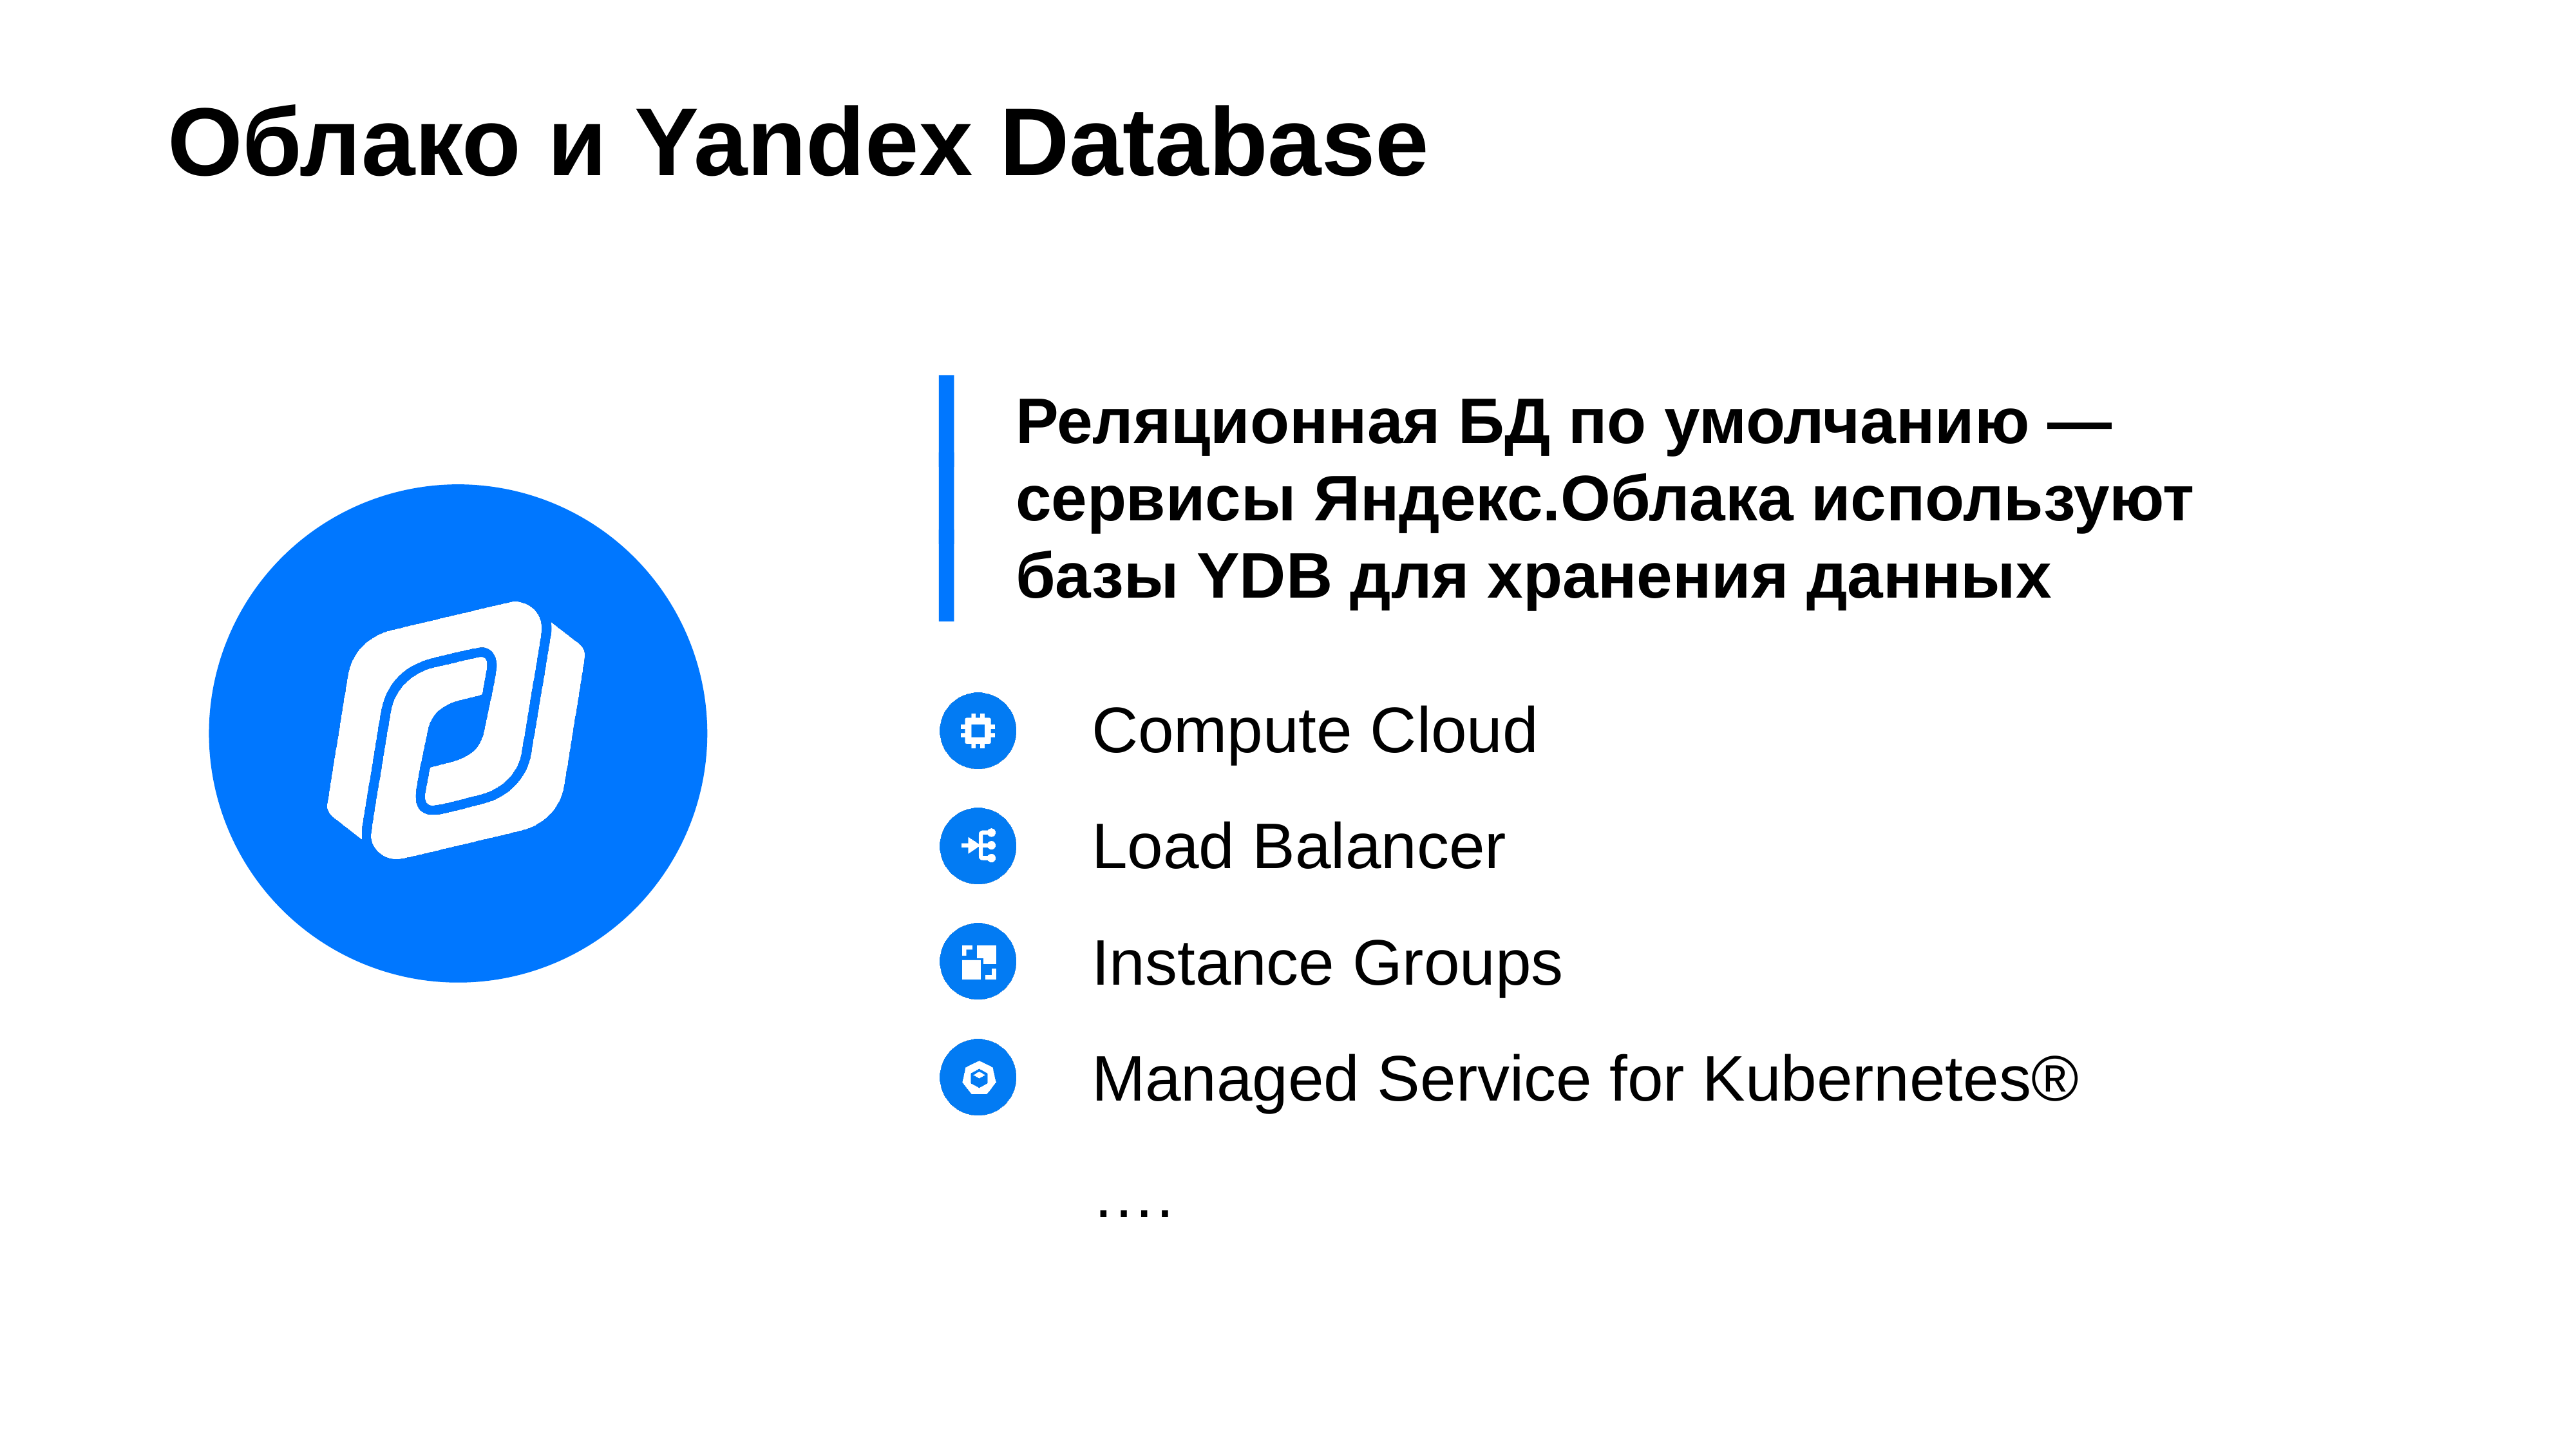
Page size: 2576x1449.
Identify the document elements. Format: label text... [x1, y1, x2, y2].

picture [327, 601, 585, 859]
picture [940, 923, 1016, 999]
title Облако и Yandex Database [167, 57, 2411, 212]
text_box [208, 484, 708, 983]
picture [940, 808, 1016, 884]
picture [940, 692, 1016, 769]
picture [940, 1039, 1016, 1115]
text_box Реляционная БД по умолчанию — сервисы Яндекс.Облака используют базы YDB для хранения данных Compute Cloud Load Balancer Instance Groups Managed Service for Kubernetes® …. [954, 379, 2389, 612]
